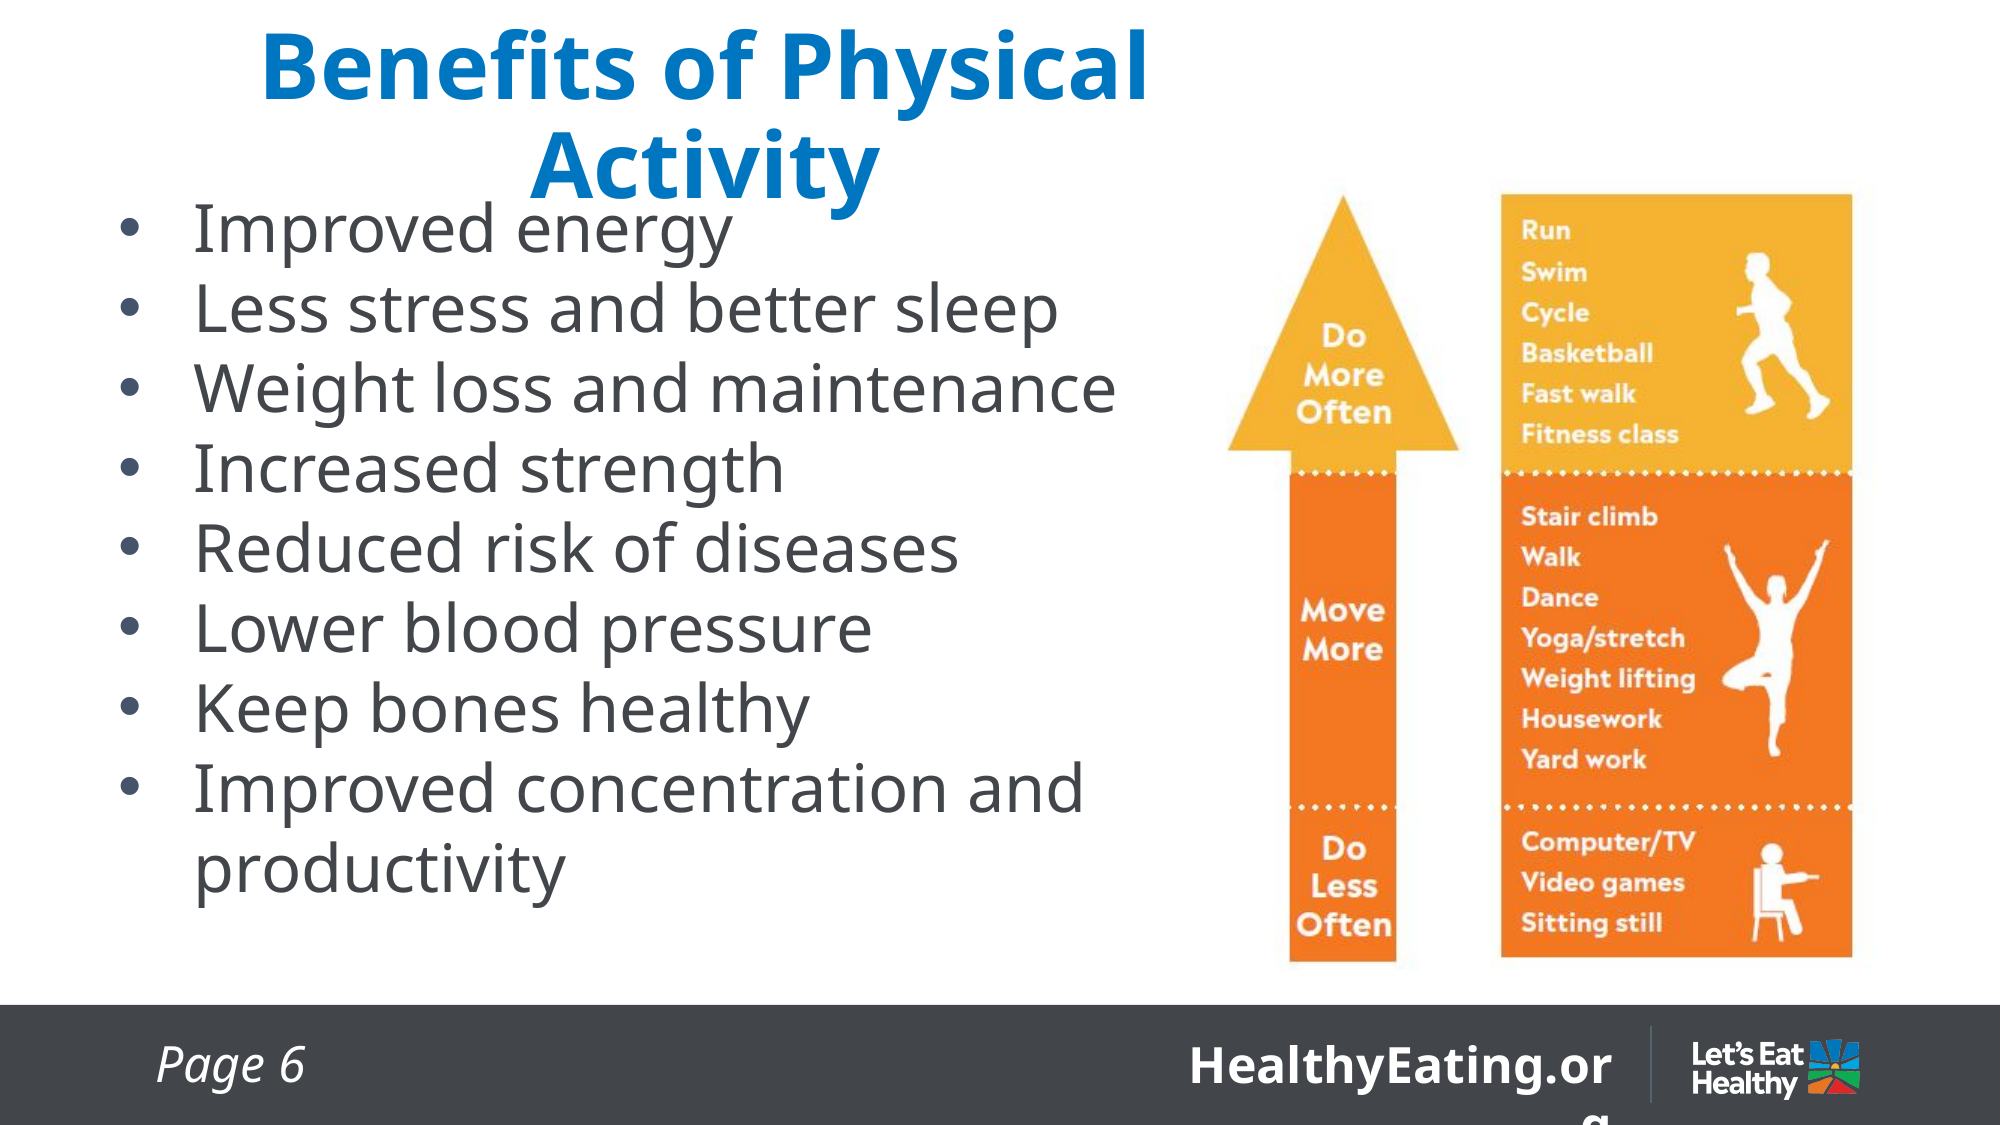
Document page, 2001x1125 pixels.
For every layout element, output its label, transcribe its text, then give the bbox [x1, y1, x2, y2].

title Benefits of Physical Activity [69, 32, 1342, 206]
list Page 6 [140, 1030, 941, 1102]
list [1155, 178, 1911, 972]
text_box Improved energy Less stress and better sleep Weight loss and maintenance Increased strength Reduced risk of diseases Lower blood pressure Keep bones healthy Improved concentration and productivity [104, 178, 1153, 971]
picture [1693, 1039, 1860, 1100]
